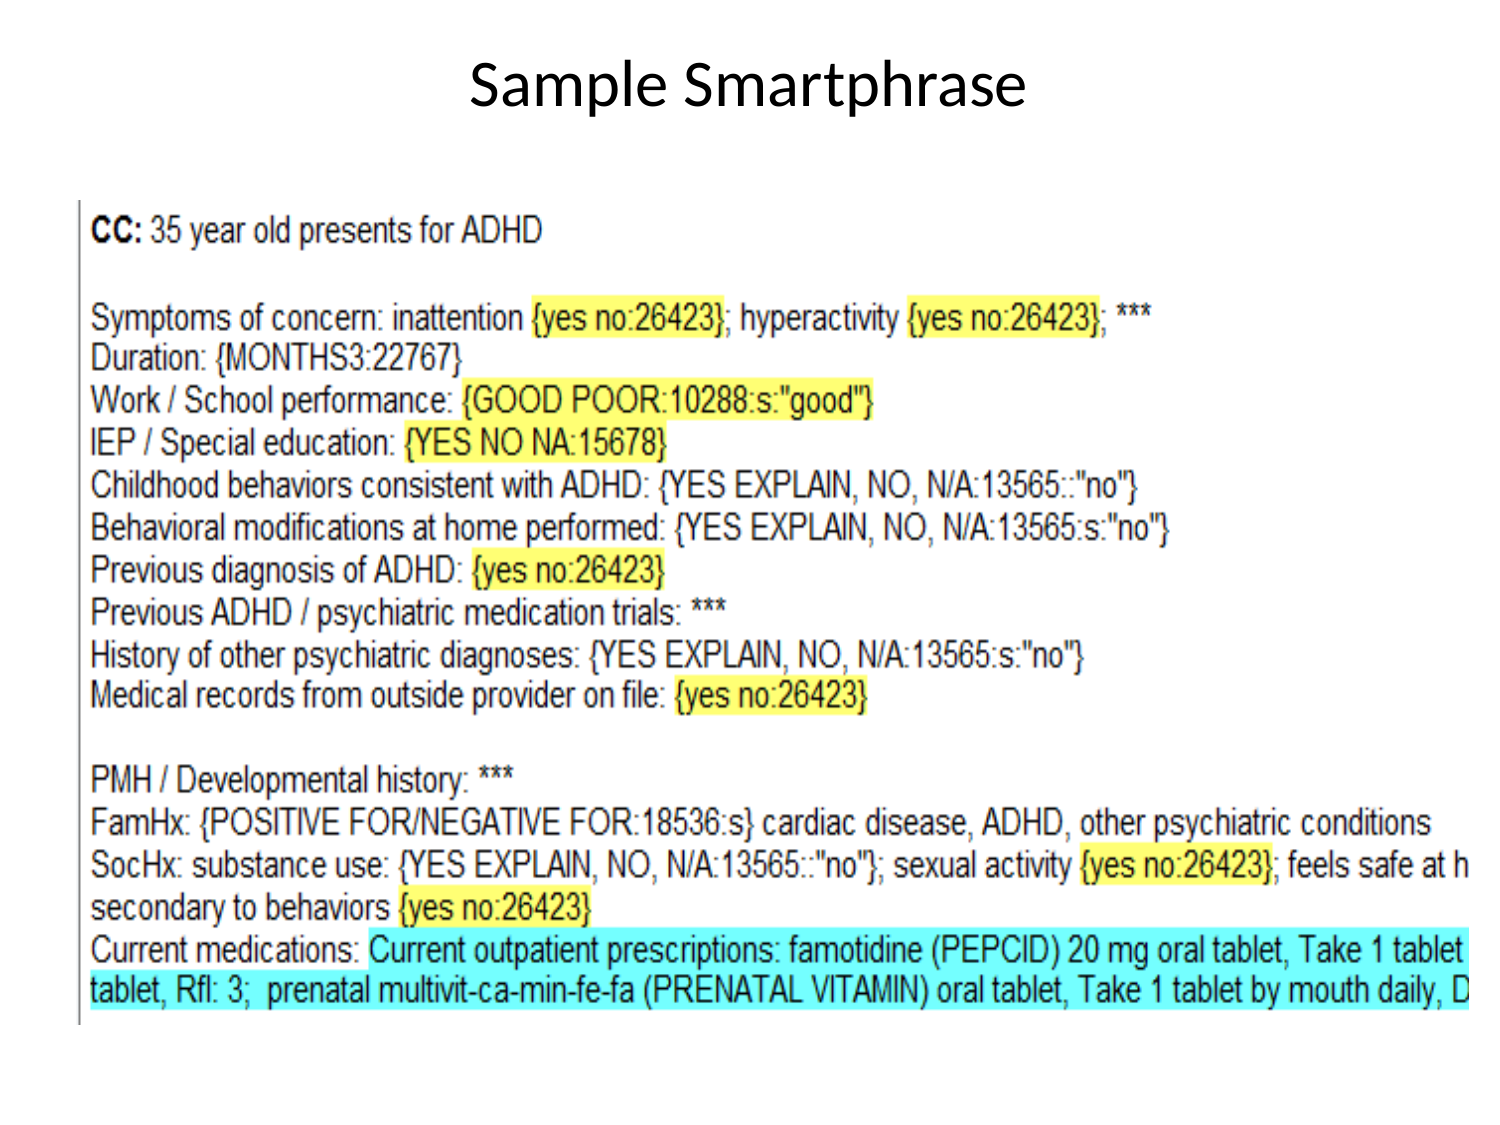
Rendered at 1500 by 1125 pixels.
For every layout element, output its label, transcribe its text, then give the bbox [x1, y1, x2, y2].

picture [74, 199, 1470, 1026]
title Sample Smartphrase [36, 8, 1463, 150]
